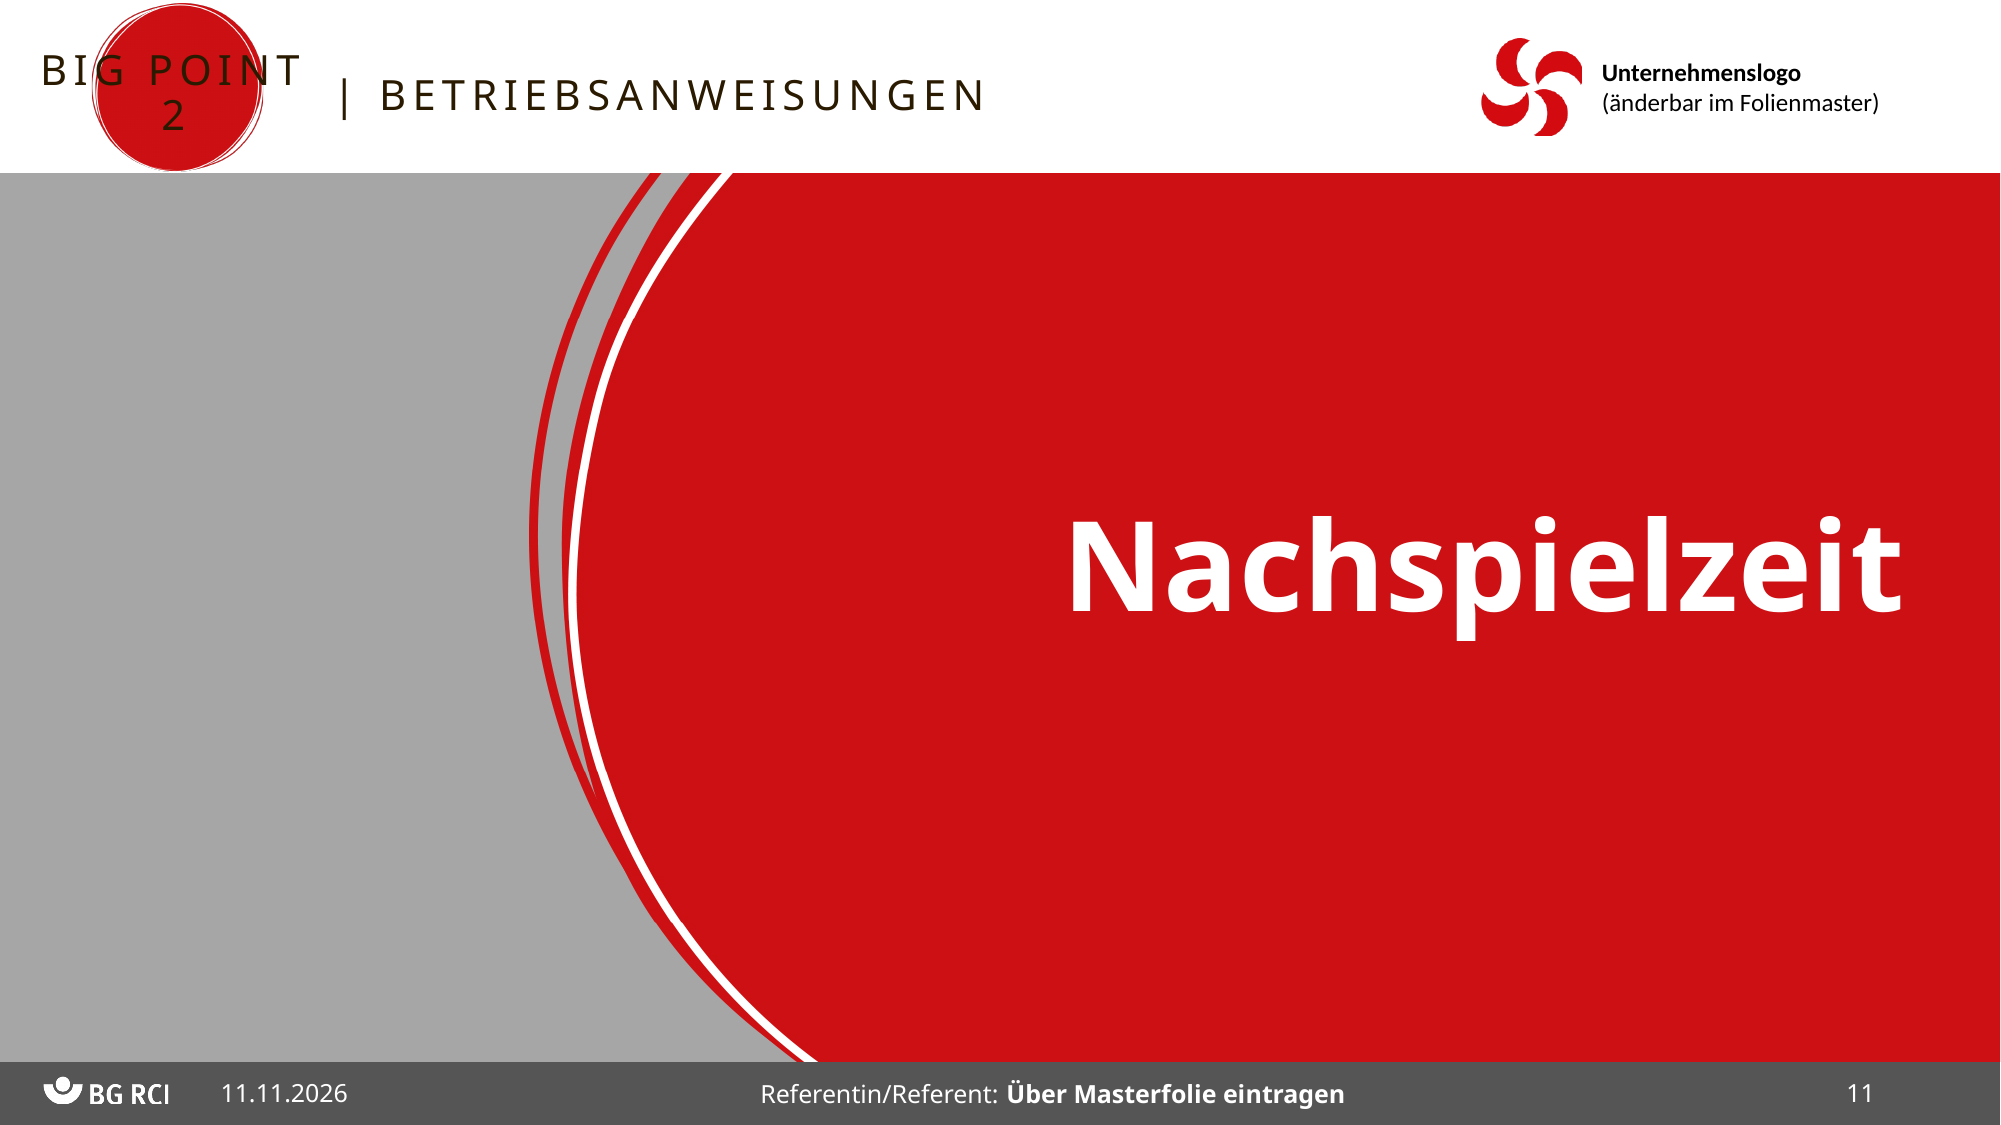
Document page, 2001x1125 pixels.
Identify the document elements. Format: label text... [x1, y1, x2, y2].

slide_number 11 [1742, 1070, 1875, 1118]
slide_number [192, 1070, 377, 1118]
text_box Nachspielzeit [1047, 479, 1920, 645]
picture [0, 173, 2001, 1062]
